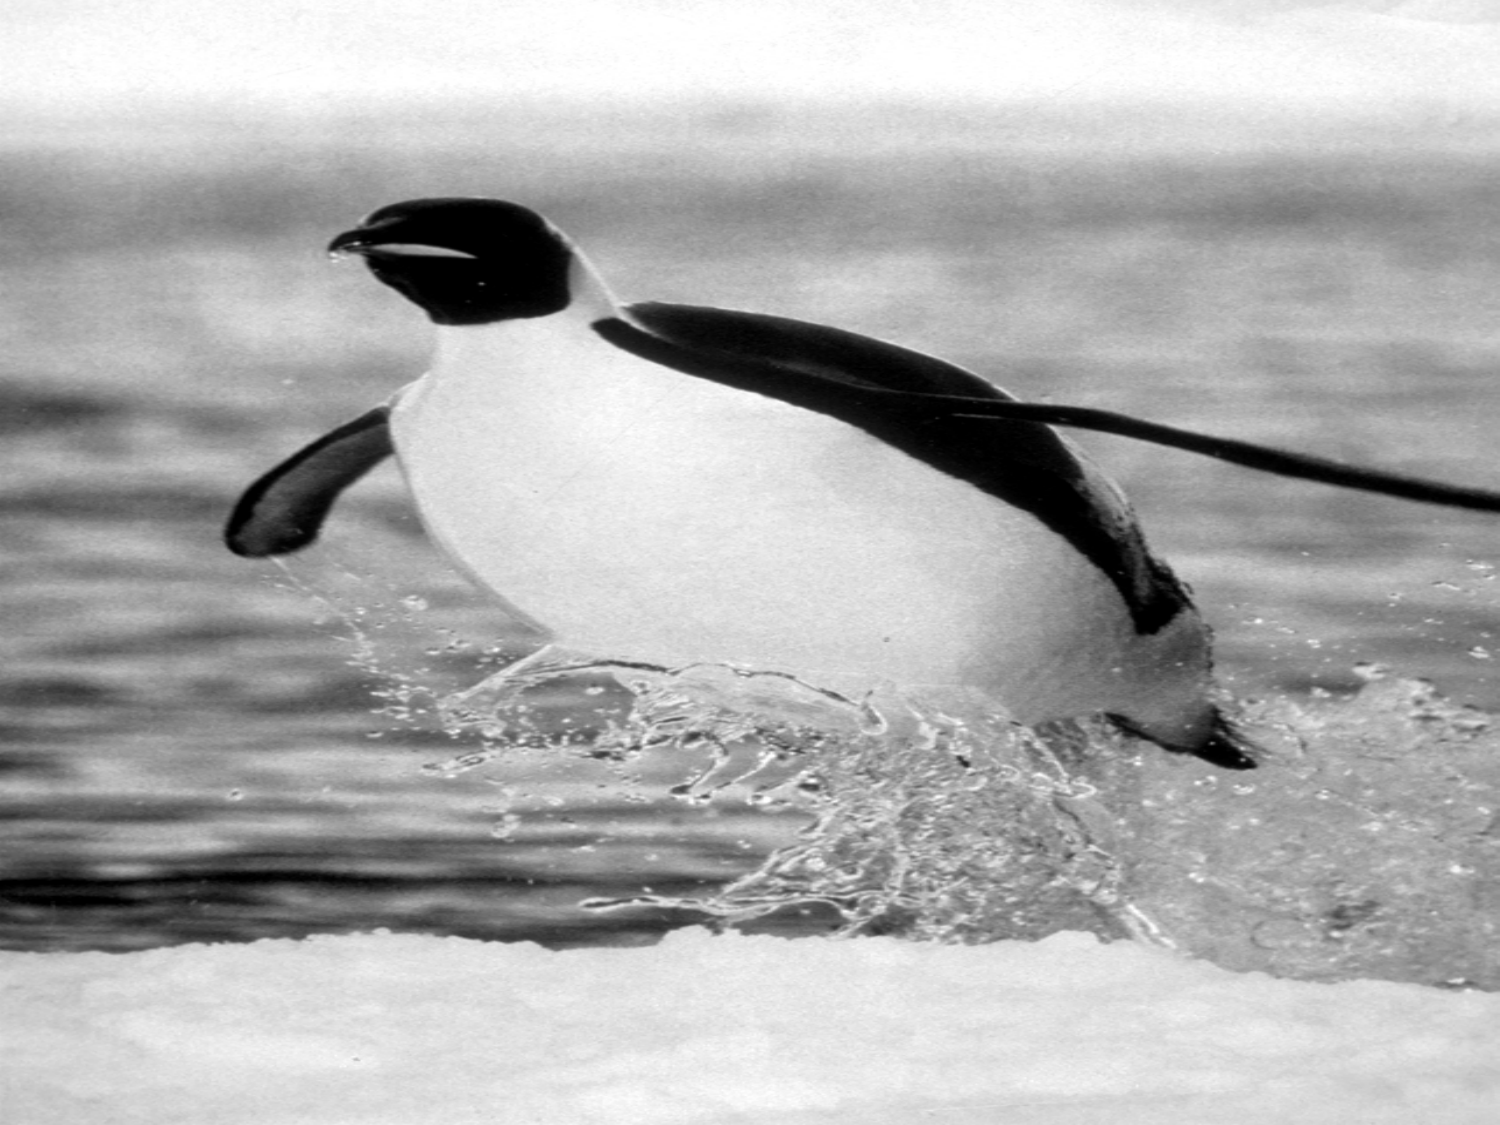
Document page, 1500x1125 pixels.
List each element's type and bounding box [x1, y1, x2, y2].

list [0, 0, 1500, 1125]
